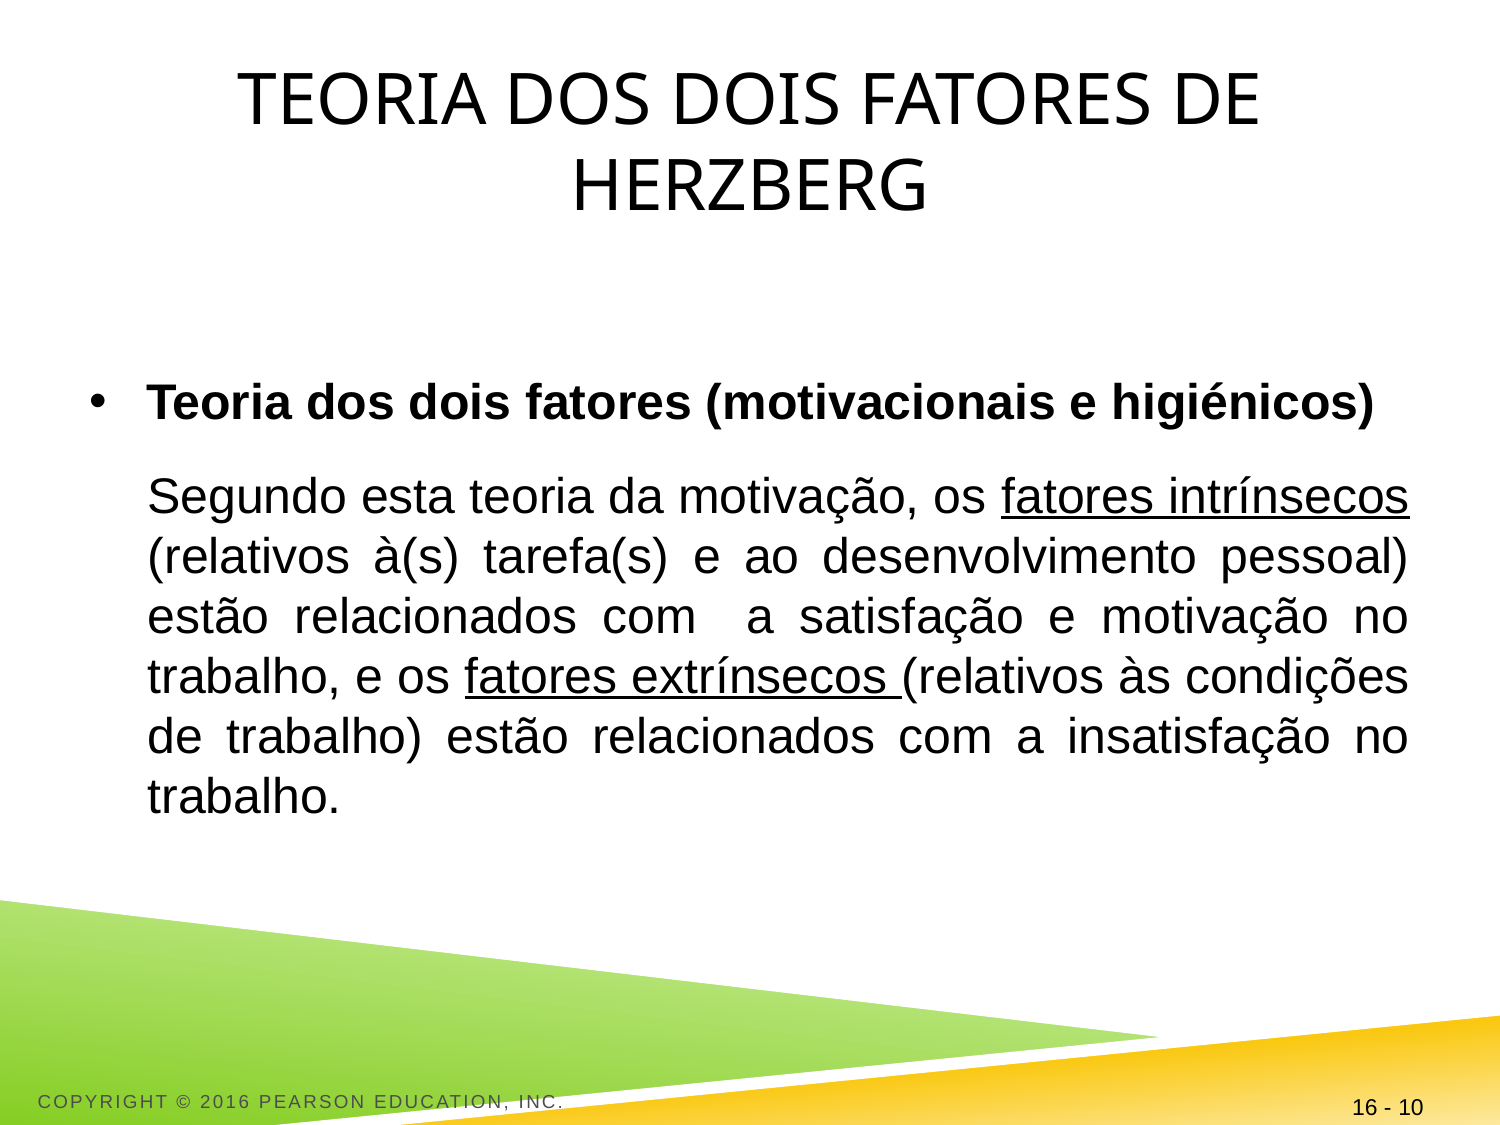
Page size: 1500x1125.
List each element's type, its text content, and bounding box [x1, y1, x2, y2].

text_box Teoria dos dois fatores (motivacionais e higiénicos) Segundo esta teoria da motivação, os fatores intrínsecos (relativos à(s) tarefa(s) e ao desenvolvimento pessoal) estão relacionados com a satisfação e motivação no trabalho, e os fatores extrínsecos (relativos às condições de trabalho) estão relacionados com a insatisfação no trabalho. [74, 362, 1425, 1005]
text_box 16 - 10 [1337, 1084, 1500, 1125]
footer Copyright © 2016 Pearson Education, Inc. [37, 1052, 688, 1113]
title Teoria dos dois fatores de Herzberg [112, 45, 1388, 233]
